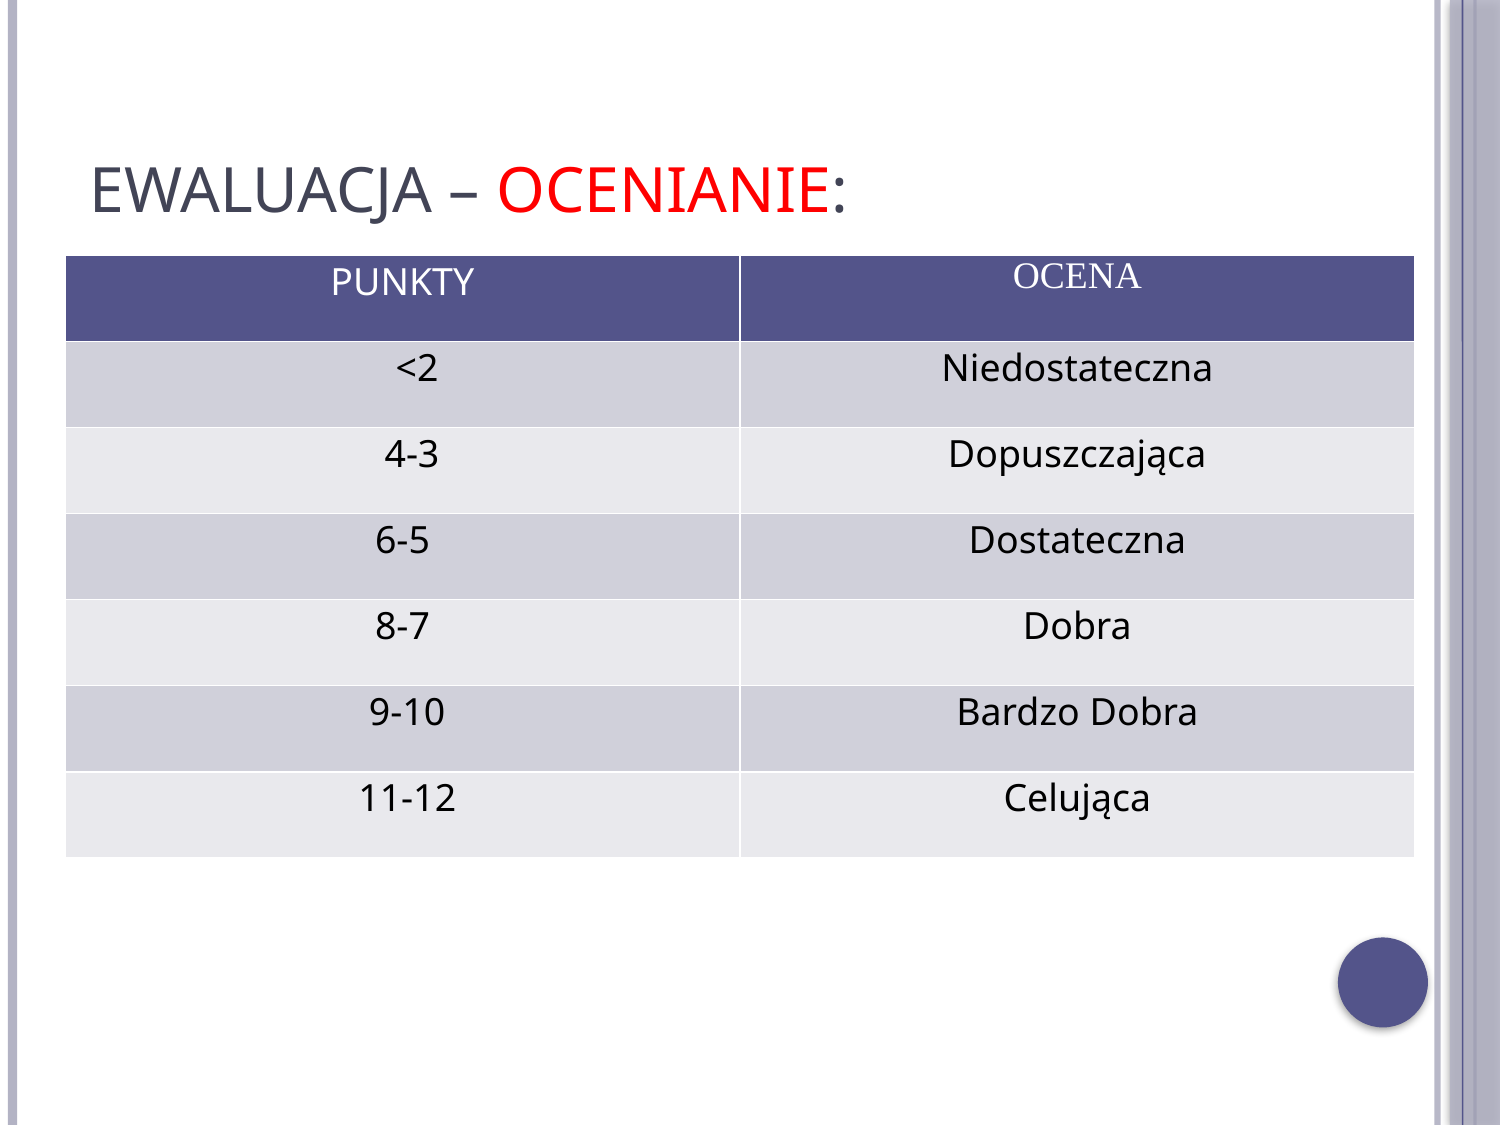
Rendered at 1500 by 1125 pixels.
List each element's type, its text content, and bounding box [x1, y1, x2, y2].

title Ewaluacja – ocenianie: [75, 45, 1300, 233]
table_cell 8-7 [66, 600, 739, 685]
table_cell Niedostateczna [741, 342, 1414, 427]
table_cell Dostateczna [741, 514, 1414, 599]
table_cell 6-5 [66, 514, 739, 599]
table_cell Dobra [741, 600, 1414, 685]
table_header OCENA [741, 256, 1414, 341]
table_cell <2 [66, 342, 739, 427]
table_header PUNKTY [66, 256, 739, 341]
table_cell 4-3 [66, 428, 739, 513]
table_cell Celująca [741, 773, 1414, 857]
table_cell Bardzo Dobra [741, 686, 1414, 771]
table_cell 9-10 [66, 686, 739, 771]
table_cell Dopuszczająca [741, 428, 1414, 513]
table_cell 11-12 [66, 773, 739, 857]
